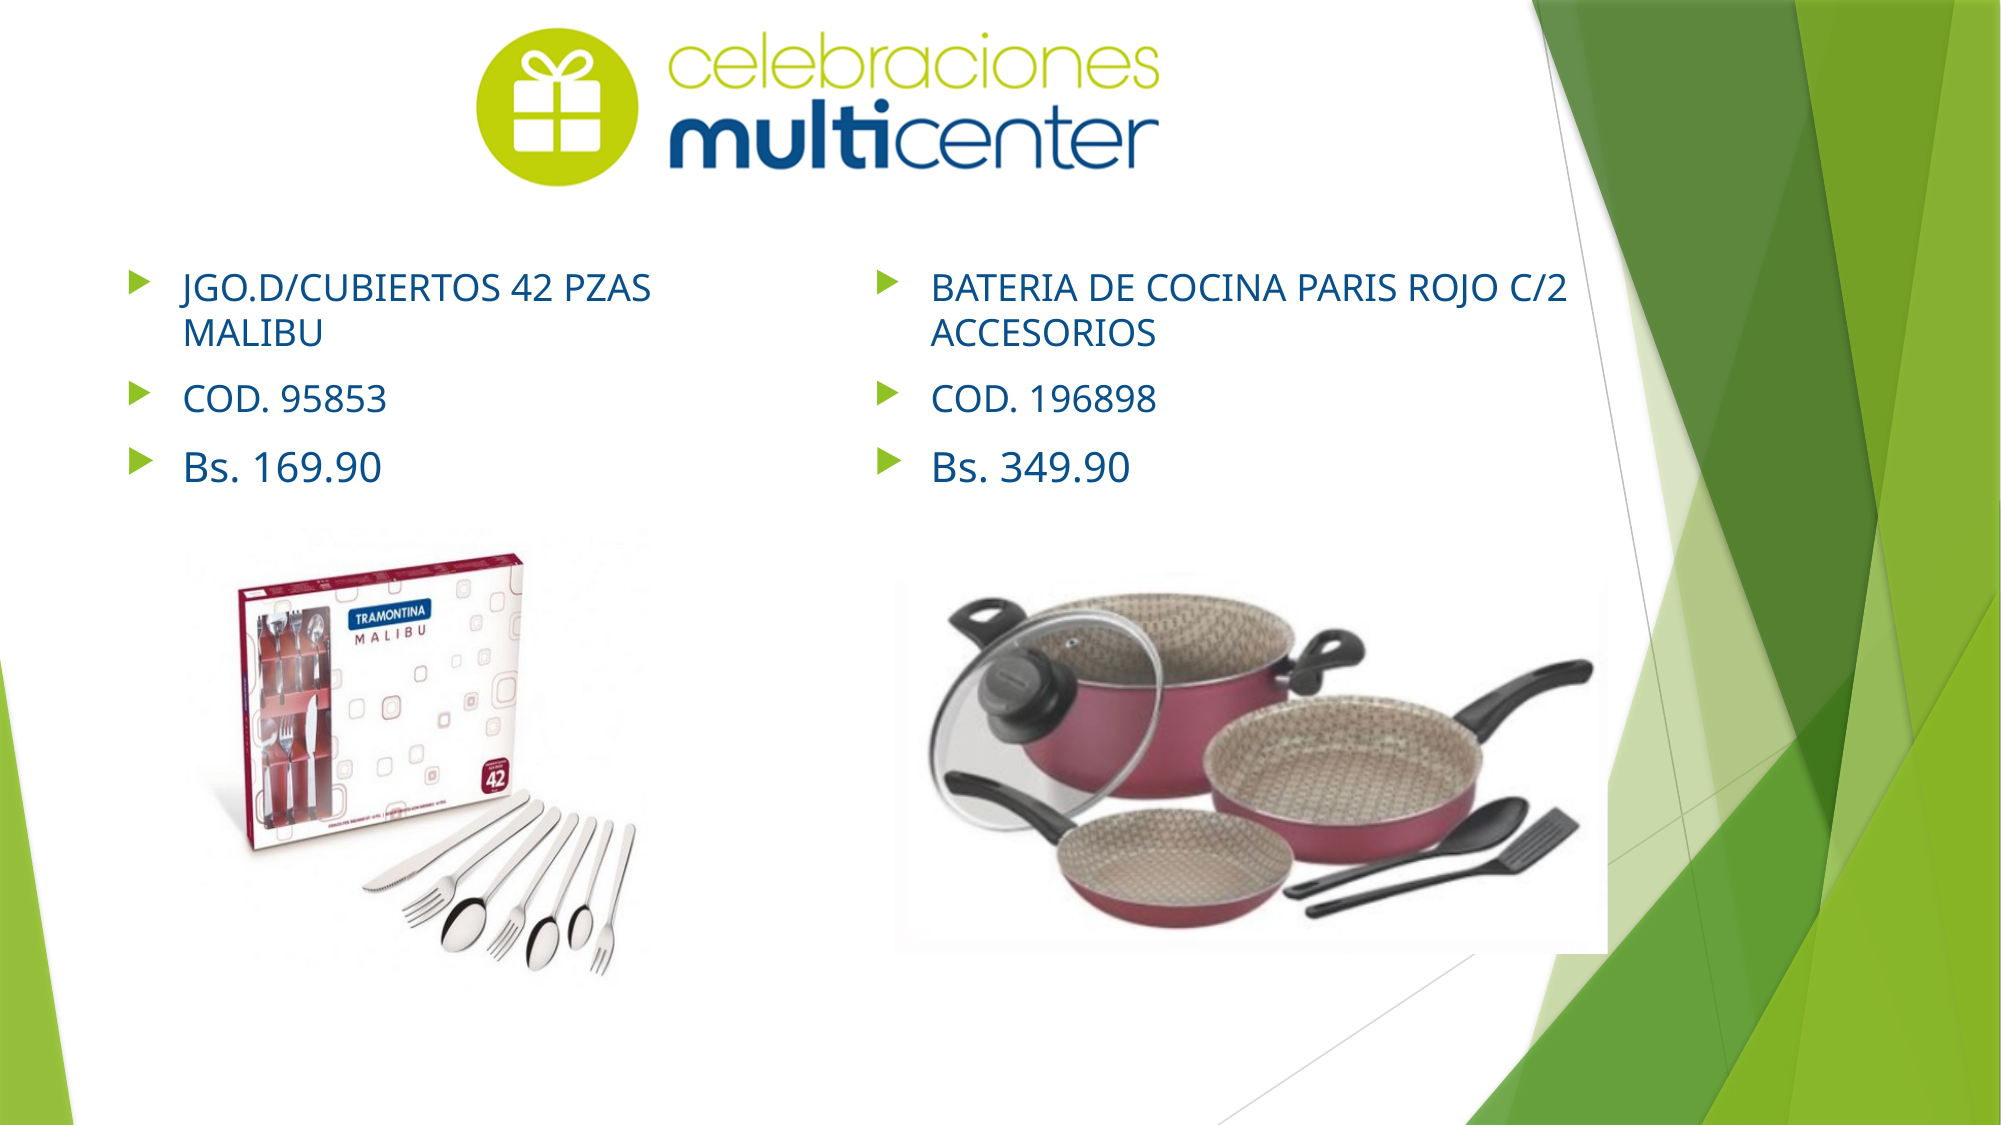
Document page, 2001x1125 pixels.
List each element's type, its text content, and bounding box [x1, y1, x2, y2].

picture [186, 527, 652, 992]
text_box BATERIA DE COCINA PARIS ROJO C/2 ACCESORIOS COD. 196898 Bs. 349.90 [859, 256, 1638, 1048]
picture [466, 12, 1181, 192]
picture [893, 561, 1609, 954]
list JGO.D/CUBIERTOS 42 PZAS MALIBU COD. 95853 Bs. 169.90 [111, 256, 798, 991]
